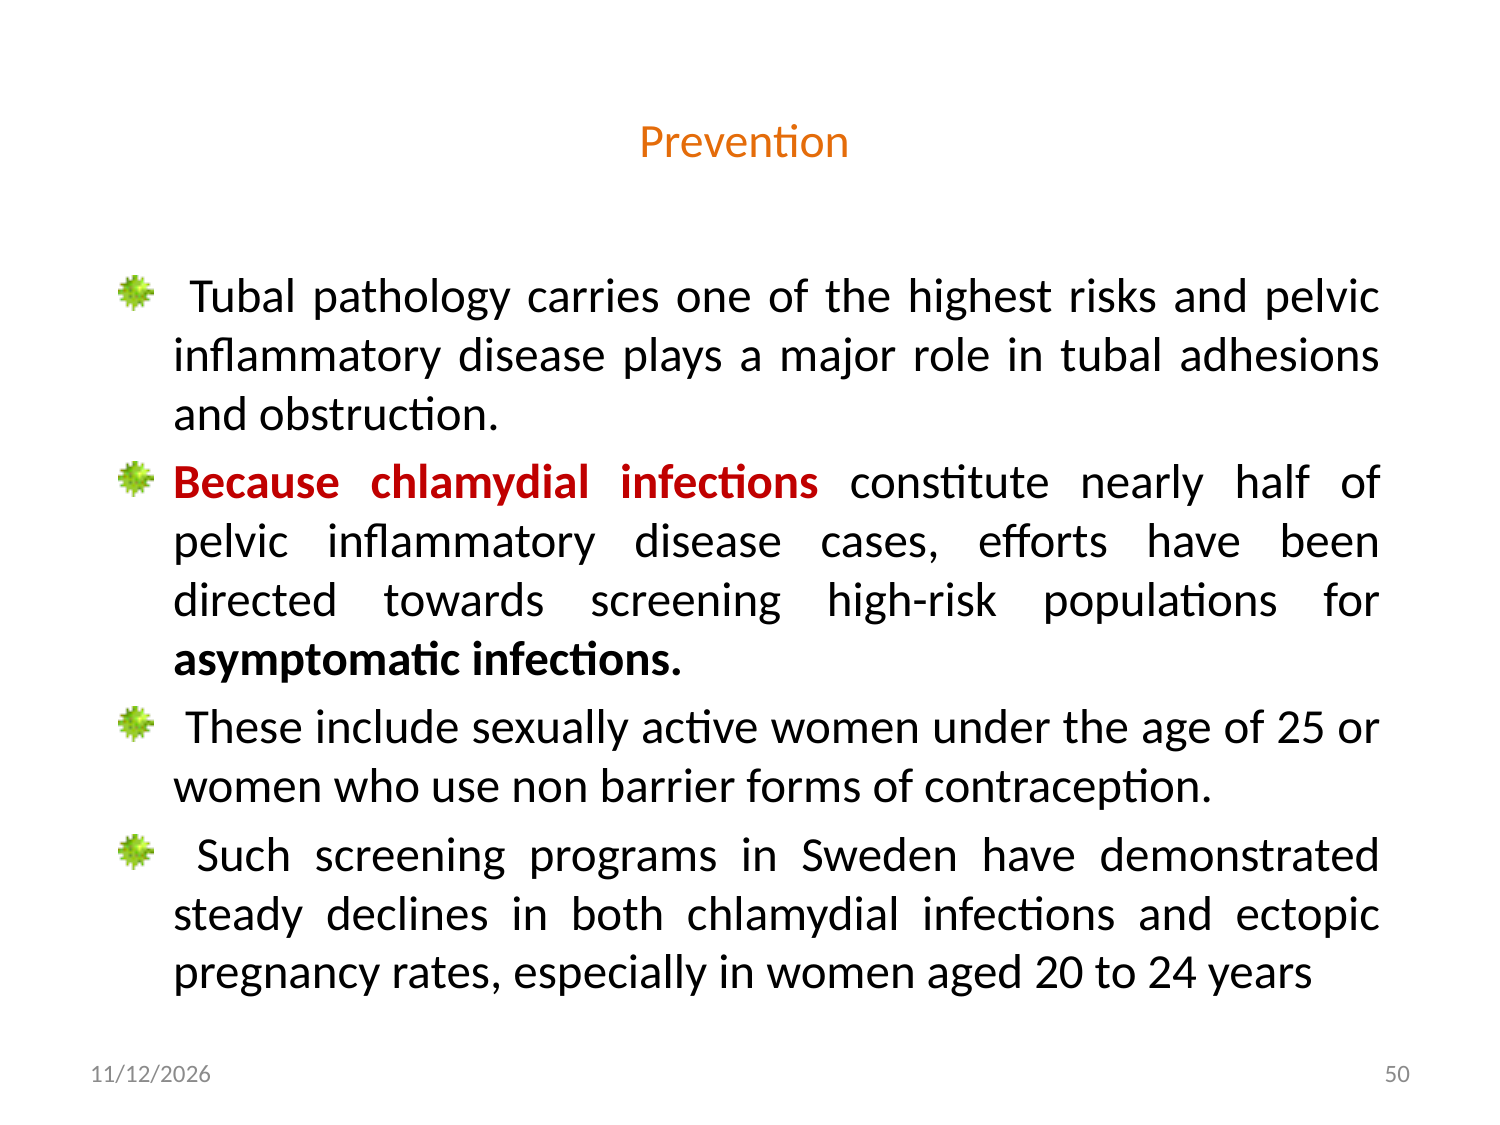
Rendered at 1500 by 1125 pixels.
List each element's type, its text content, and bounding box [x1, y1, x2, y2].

list Tubal pathology carries one of the highest risks and pelvic inflammatory disease plays a major role in tubal adhesions and obstruction. Because chlamydial infections constitute nearly half of pelvic inflammatory disease cases, efforts have been directed towards screening high-risk populations for asymptomatic infections. These include sexually active women under the age of 25 or women who use non barrier forms of contraception. Such screening programs in Sweden have demonstrated steady declines in both chlamydial infections and ectopic pregnancy rates, especially in women aged 20 to 24 years [103, 187, 1397, 1014]
picture [118, 275, 154, 311]
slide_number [75, 1042, 425, 1103]
picture [118, 461, 154, 497]
picture [118, 706, 154, 742]
picture [118, 834, 154, 870]
slide_number 50 [1074, 1042, 1425, 1103]
title Prevention [75, 45, 1425, 233]
